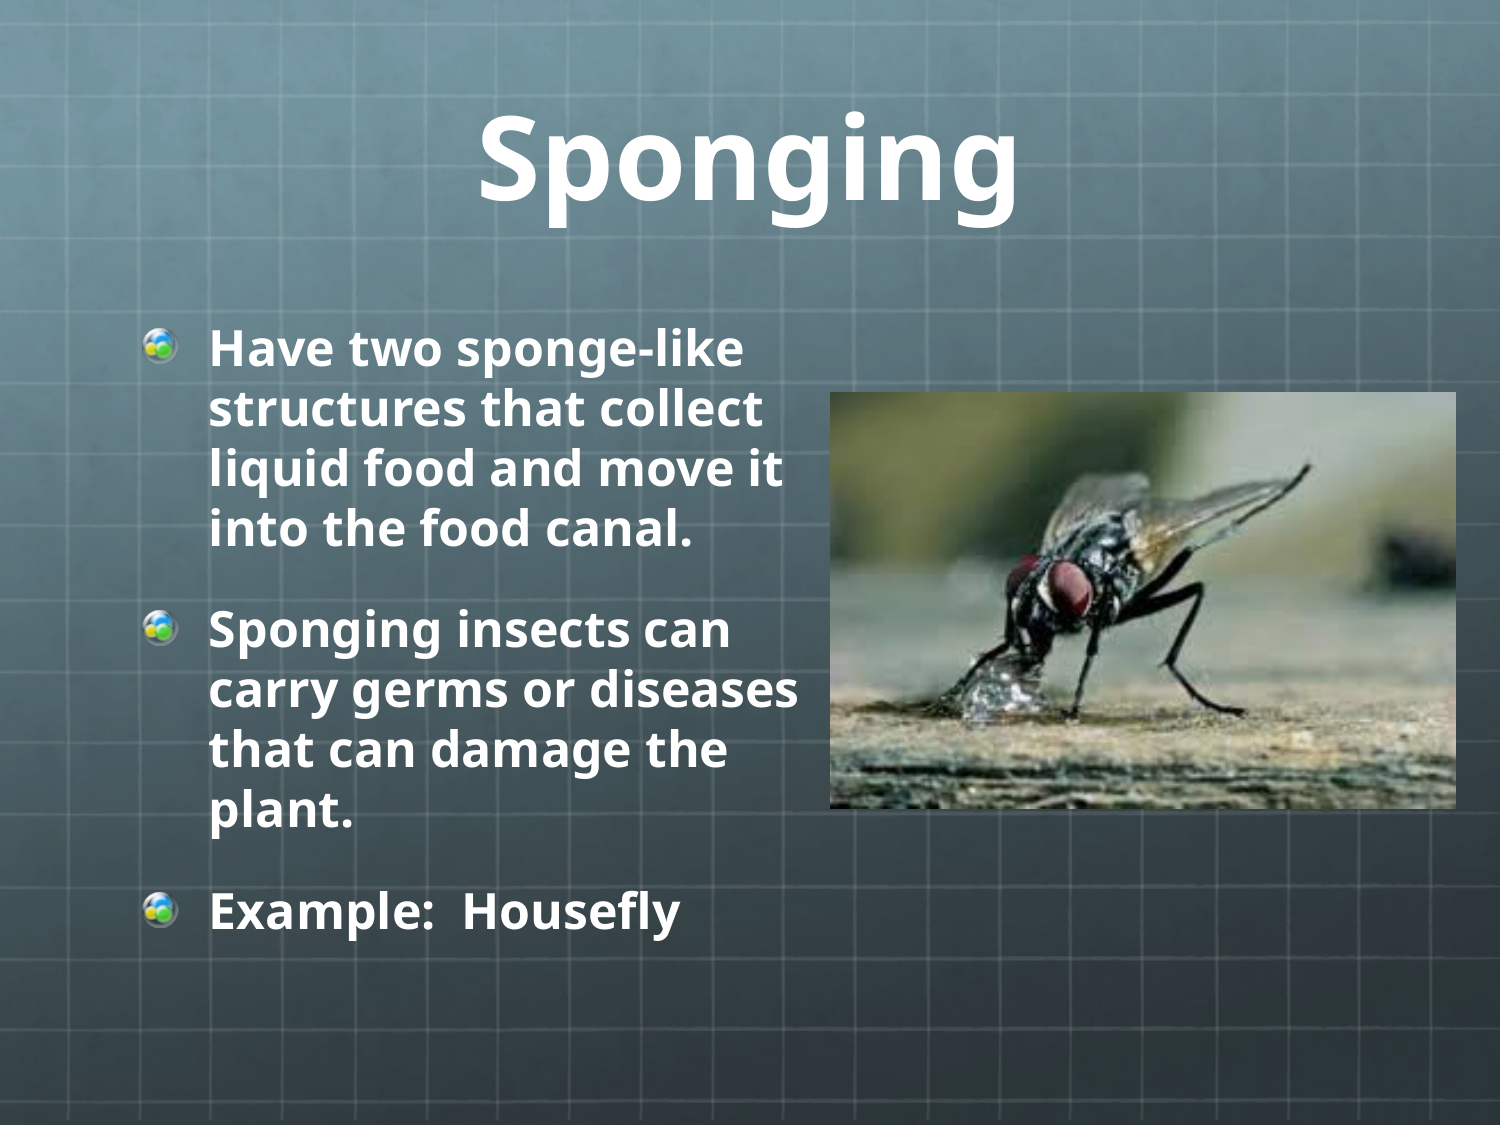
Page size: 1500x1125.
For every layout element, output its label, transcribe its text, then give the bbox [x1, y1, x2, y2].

picture [0, 0, 1500, 1125]
list Have two sponge-like structures that collect liquid food and move it into the food canal. Sponging insects can carry germs or diseases that can damage the plant. Example: Housefly [127, 308, 867, 1066]
title Sponging [127, 17, 1372, 289]
